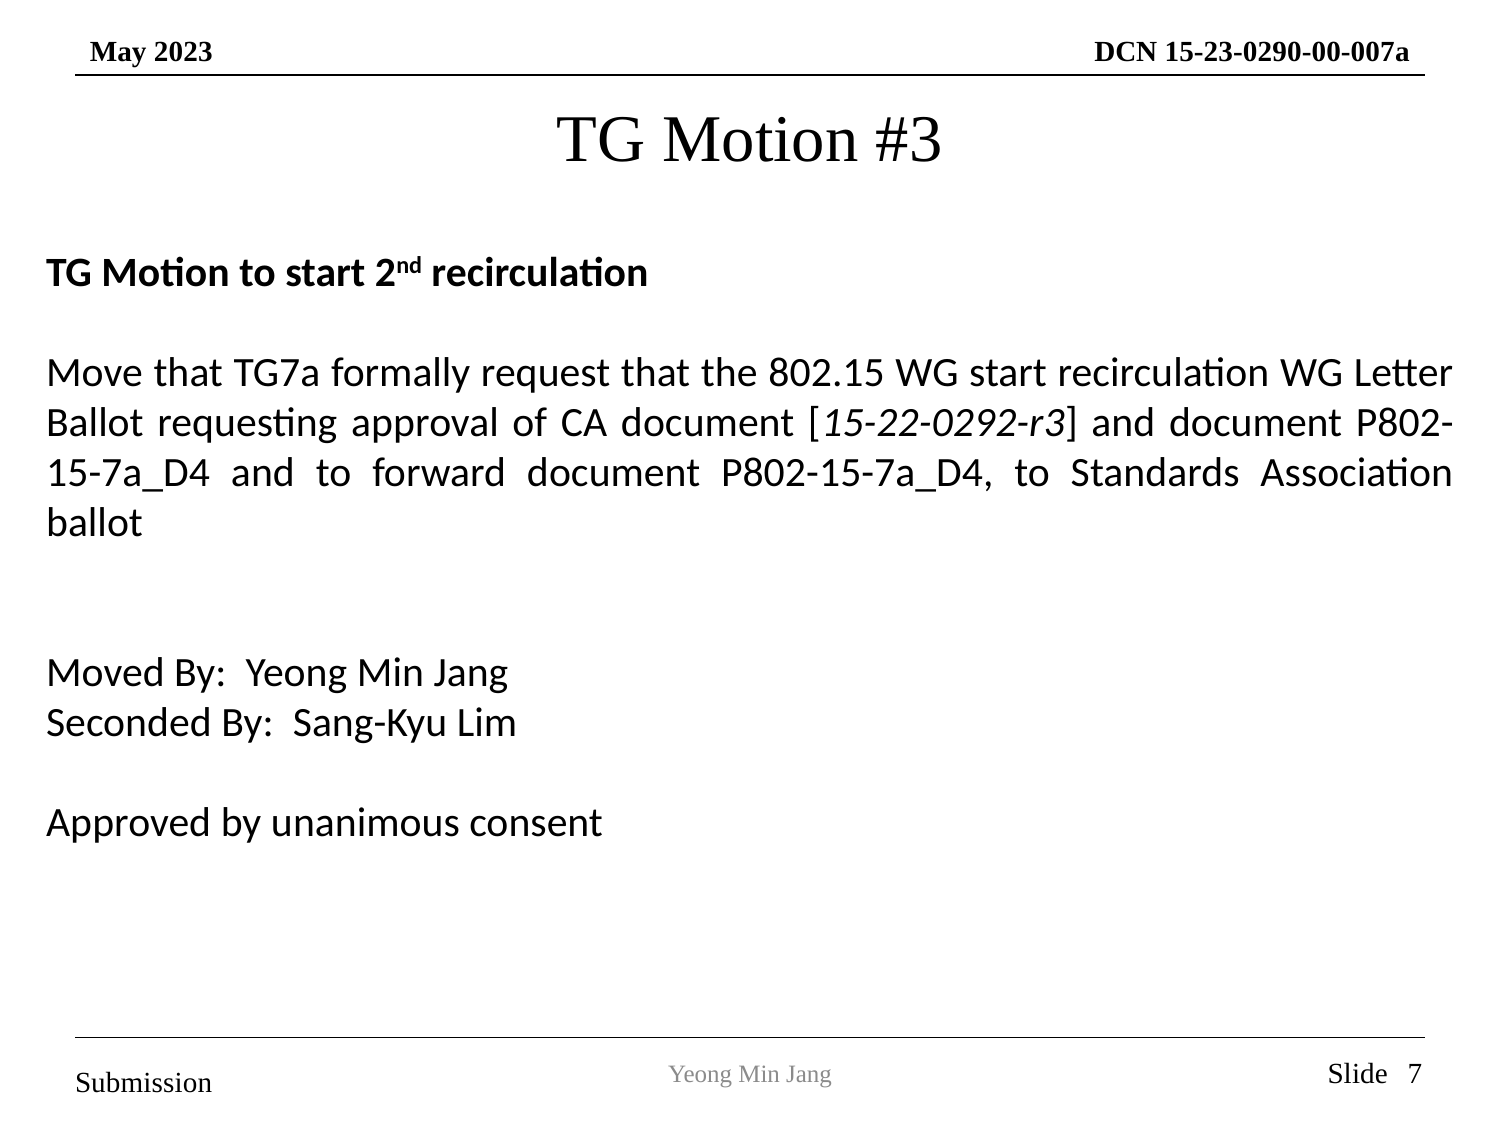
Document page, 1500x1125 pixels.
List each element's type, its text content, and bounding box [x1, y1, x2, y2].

text_box TG Motion #3 [542, 87, 958, 183]
text_box TG Motion to start 2nd recirculation Move that TG7a formally request that the 802.15 WG start recirculation WG Letter Ballot requesting approval of CA document [15-22-0292-r3] and document P802-15-7a_D4 and to forward document P802-15-7a_D4, to Standards Association ballot Moved By: Yeong Min Jang Seconded By: Sang-Kyu Lim Approved by unanimous consent [31, 237, 1469, 853]
